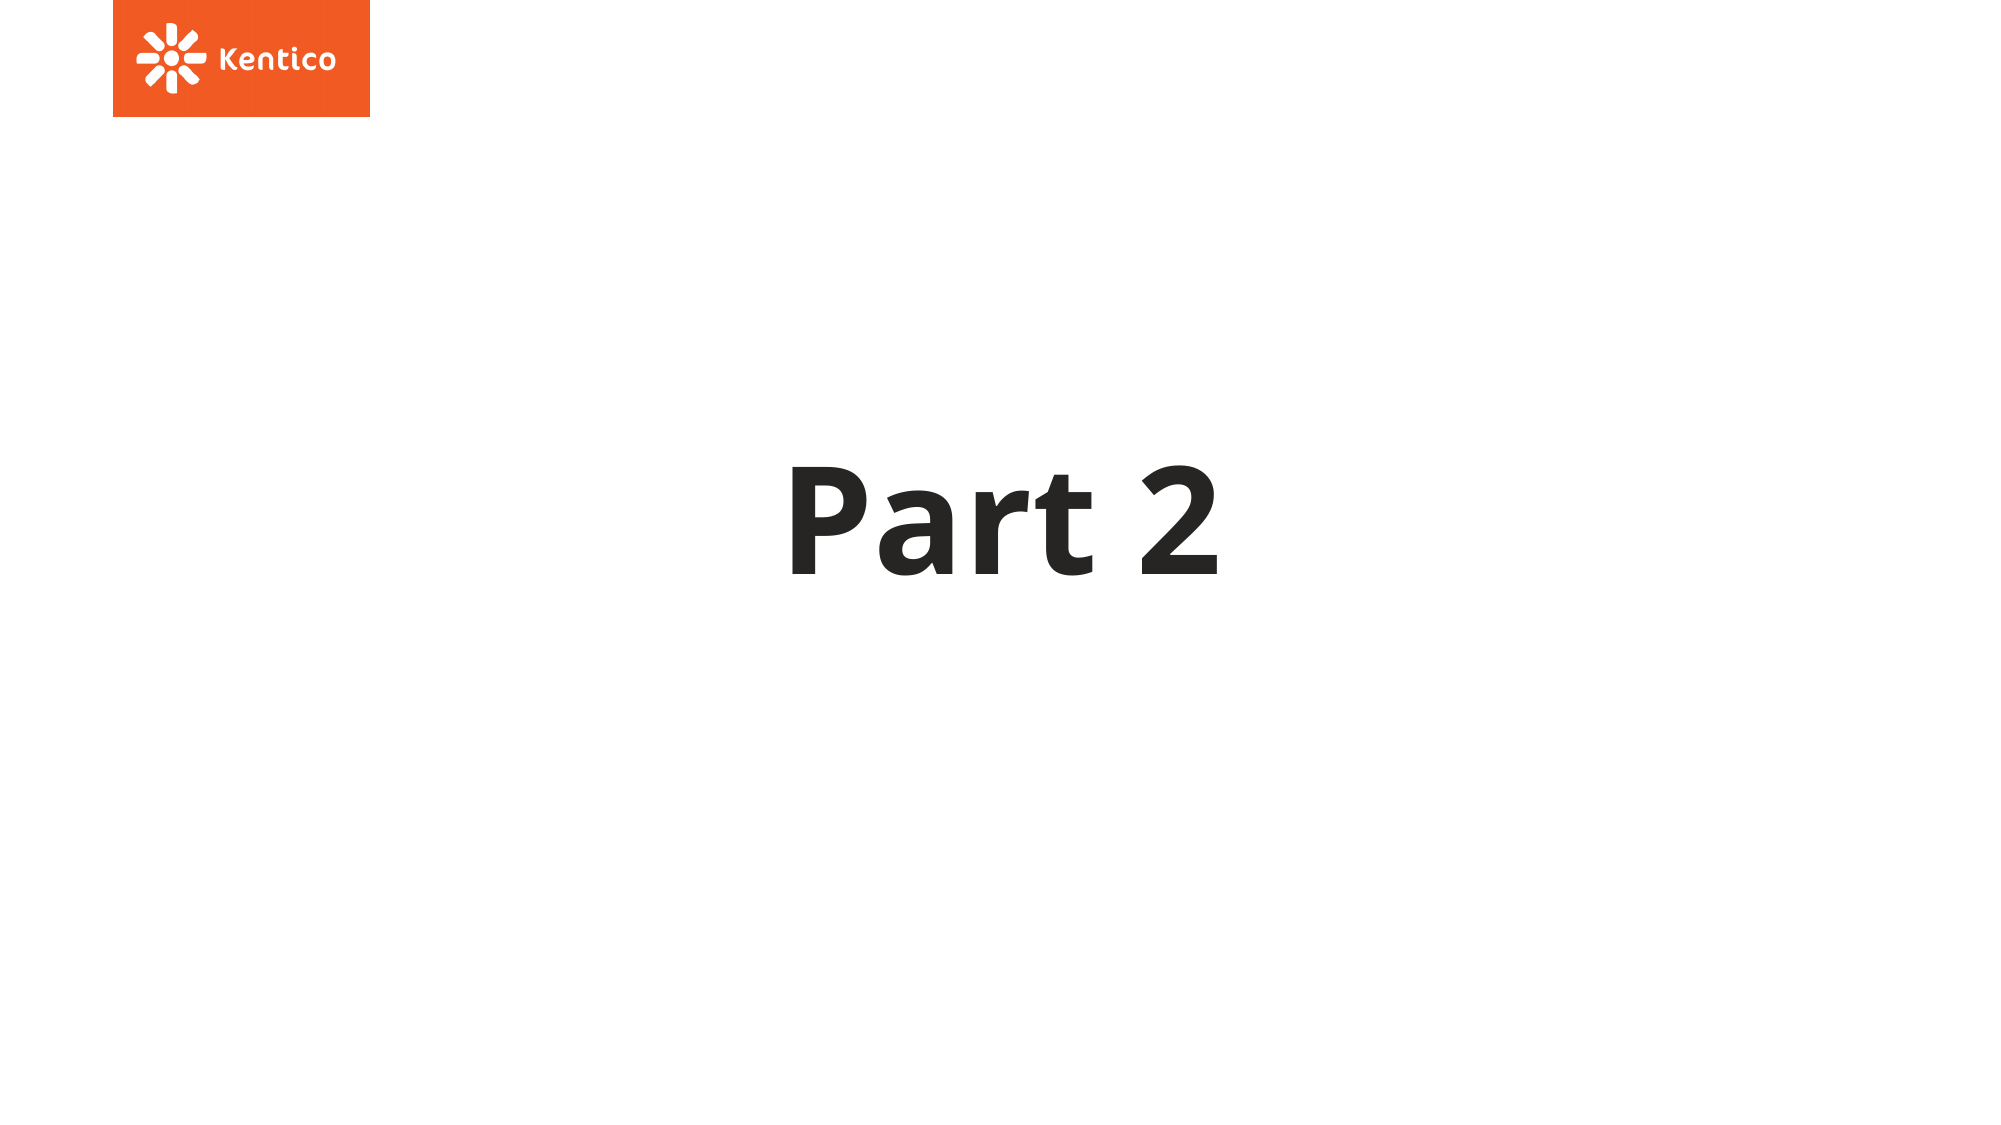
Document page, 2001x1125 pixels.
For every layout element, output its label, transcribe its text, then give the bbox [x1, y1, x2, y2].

title Part 2 [113, 393, 1888, 658]
picture [113, 0, 370, 117]
